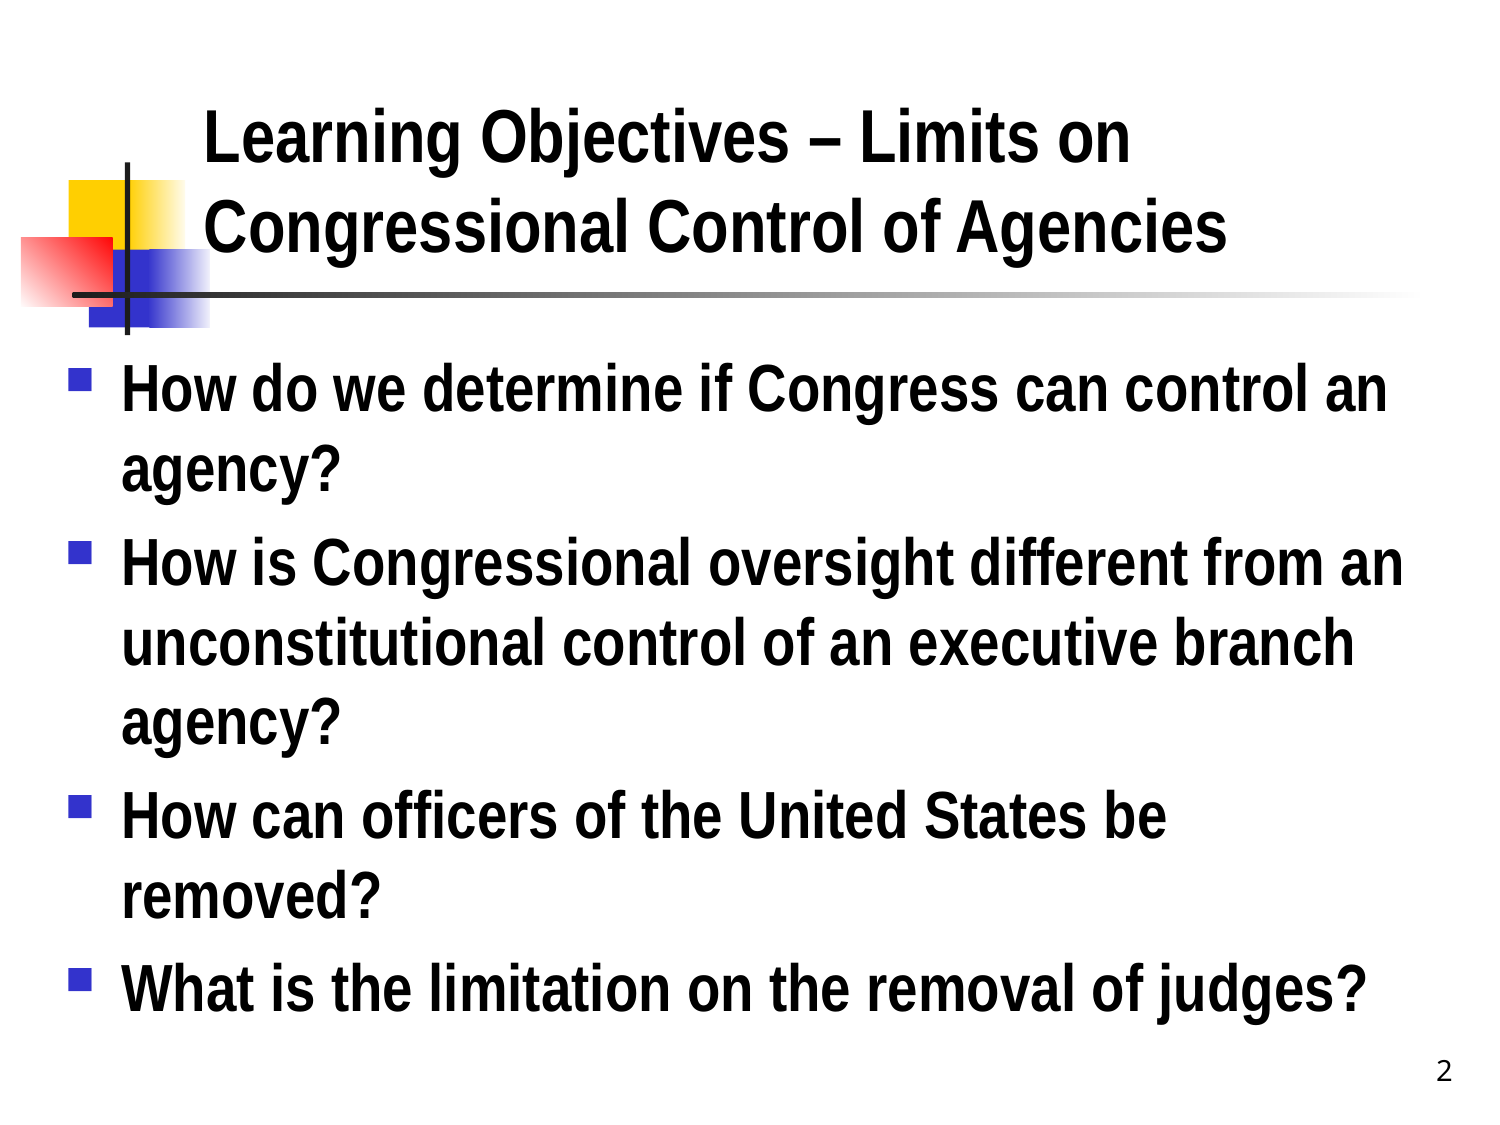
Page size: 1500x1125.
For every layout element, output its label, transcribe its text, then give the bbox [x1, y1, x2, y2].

slide_number 2 [1155, 1024, 1468, 1100]
title Learning Objectives – Limits on Congressional Control of Agencies [188, 35, 1468, 275]
list How do we determine if Congress can control an agency? How is Congressional oversight different from an unconstitutional control of an executive branch agency? How can officers of the United States be removed? What is the limitation on the removal of judges? [50, 337, 1450, 1075]
